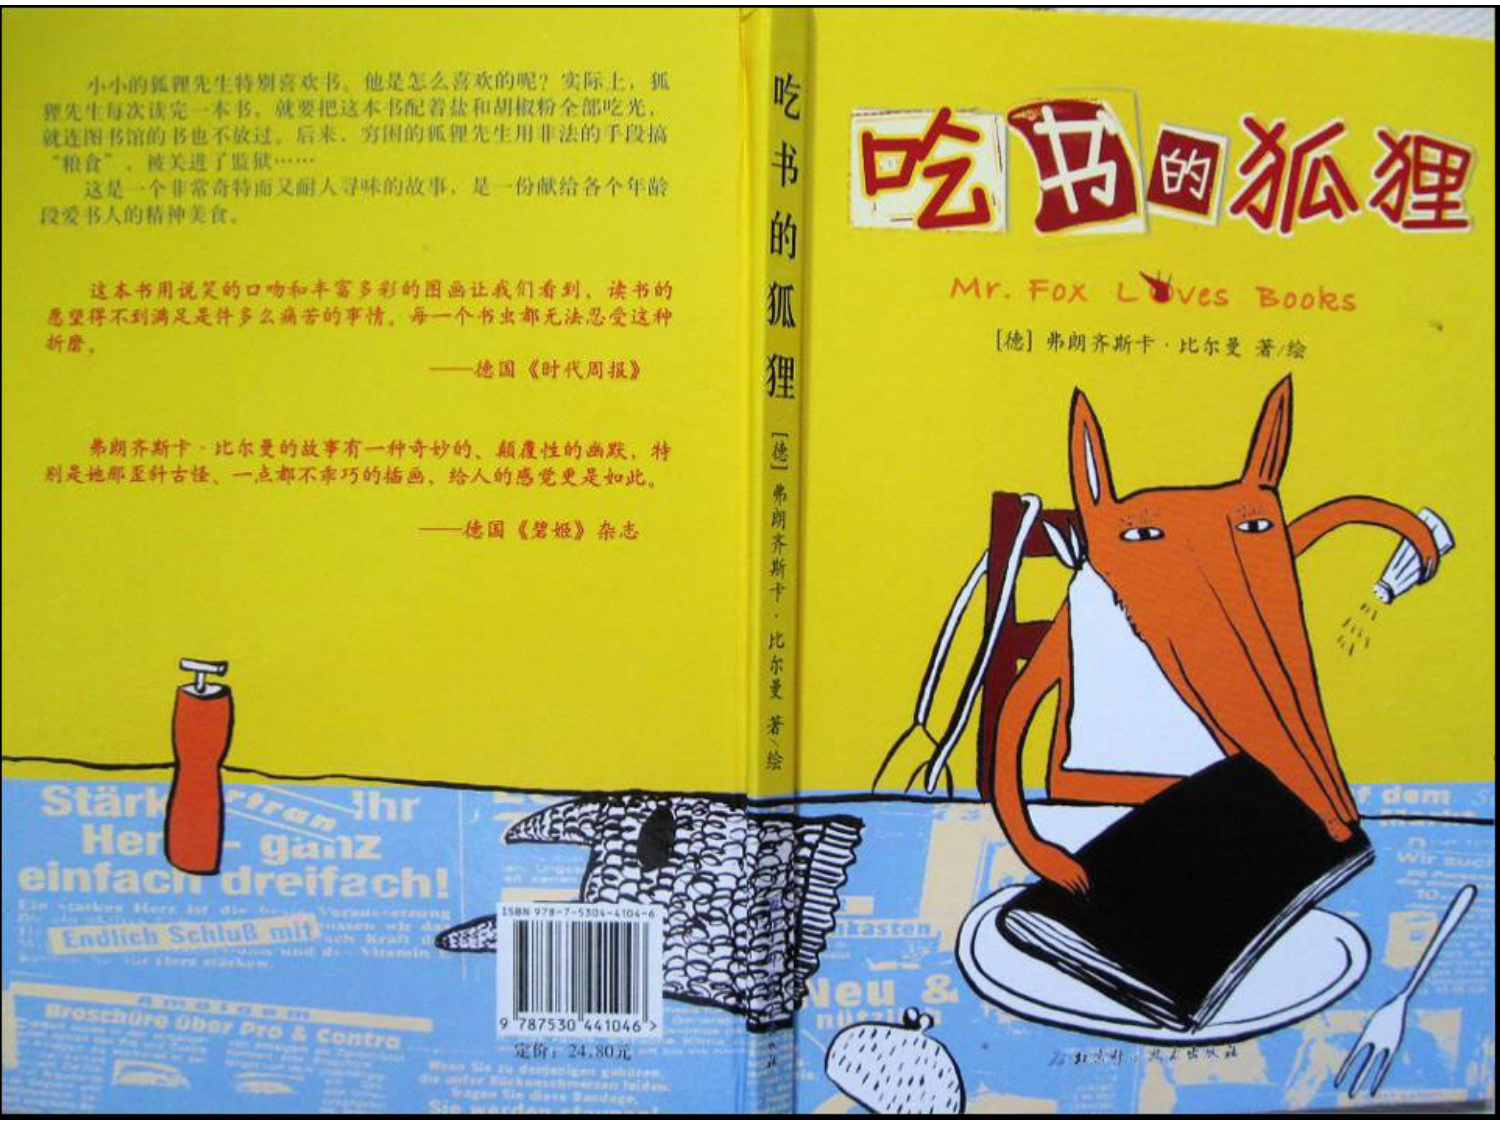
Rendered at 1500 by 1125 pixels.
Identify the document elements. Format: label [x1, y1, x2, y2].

text_box [0, 5, 1500, 1119]
